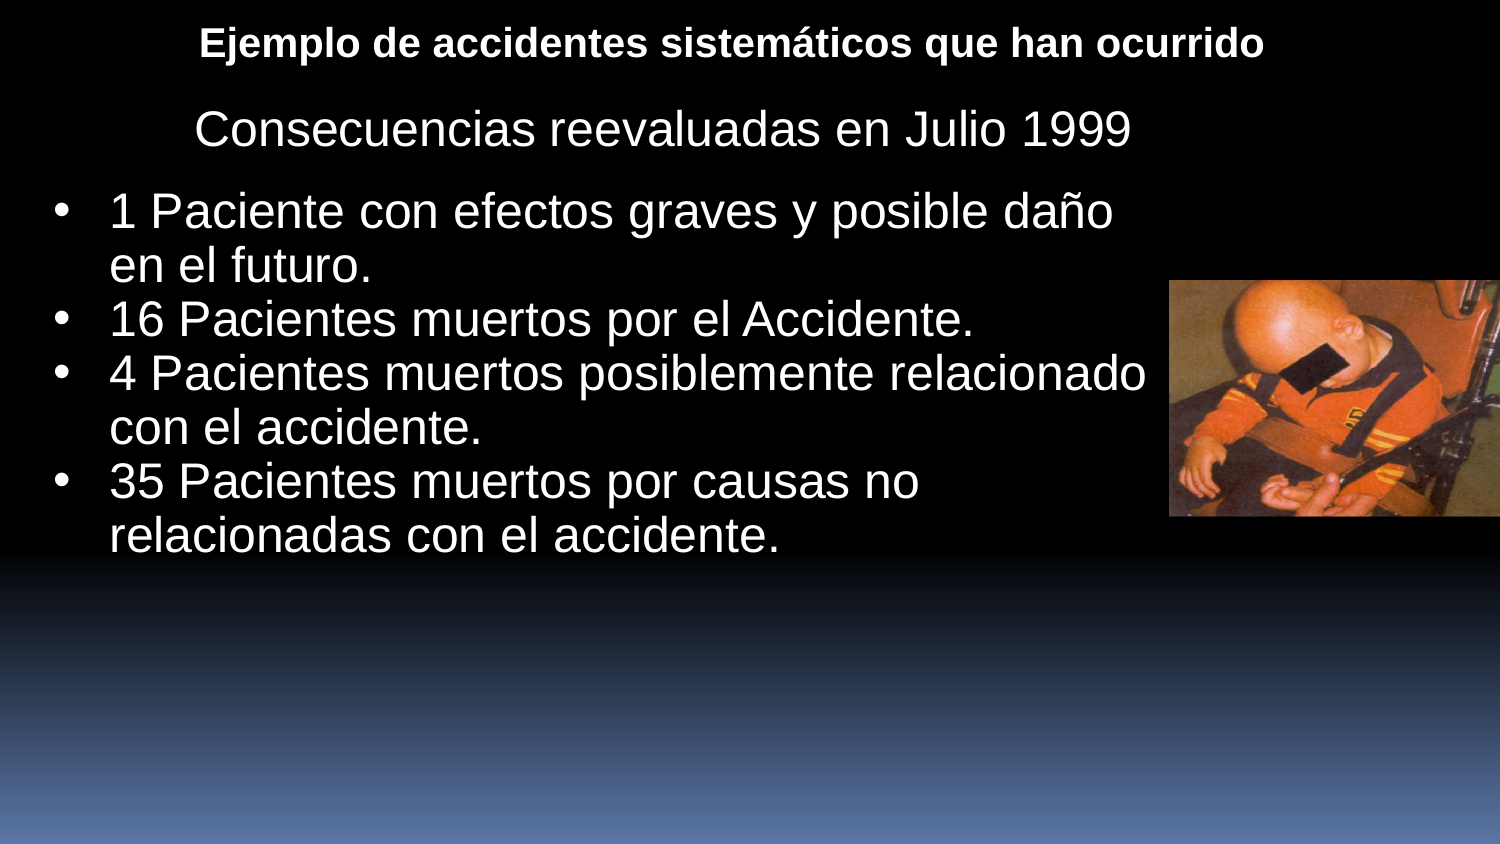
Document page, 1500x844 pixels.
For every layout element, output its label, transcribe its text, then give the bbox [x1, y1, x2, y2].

text_box 1 Paciente con efectos graves y posible daño en el futuro. 16 Pacientes muertos por el Accidente. 4 Pacientes muertos posiblemente relacionado con el accidente. 35 Pacientes muertos por causas no relacionadas con el accidente. [53, 185, 1170, 628]
picture [1169, 279, 1500, 517]
text_box Consecuencias reevaluadas en Julio 1999 [194, 79, 1282, 174]
text_box Ejemplo de accidentes sistemáticos que han ocurrido [17, 14, 1447, 74]
